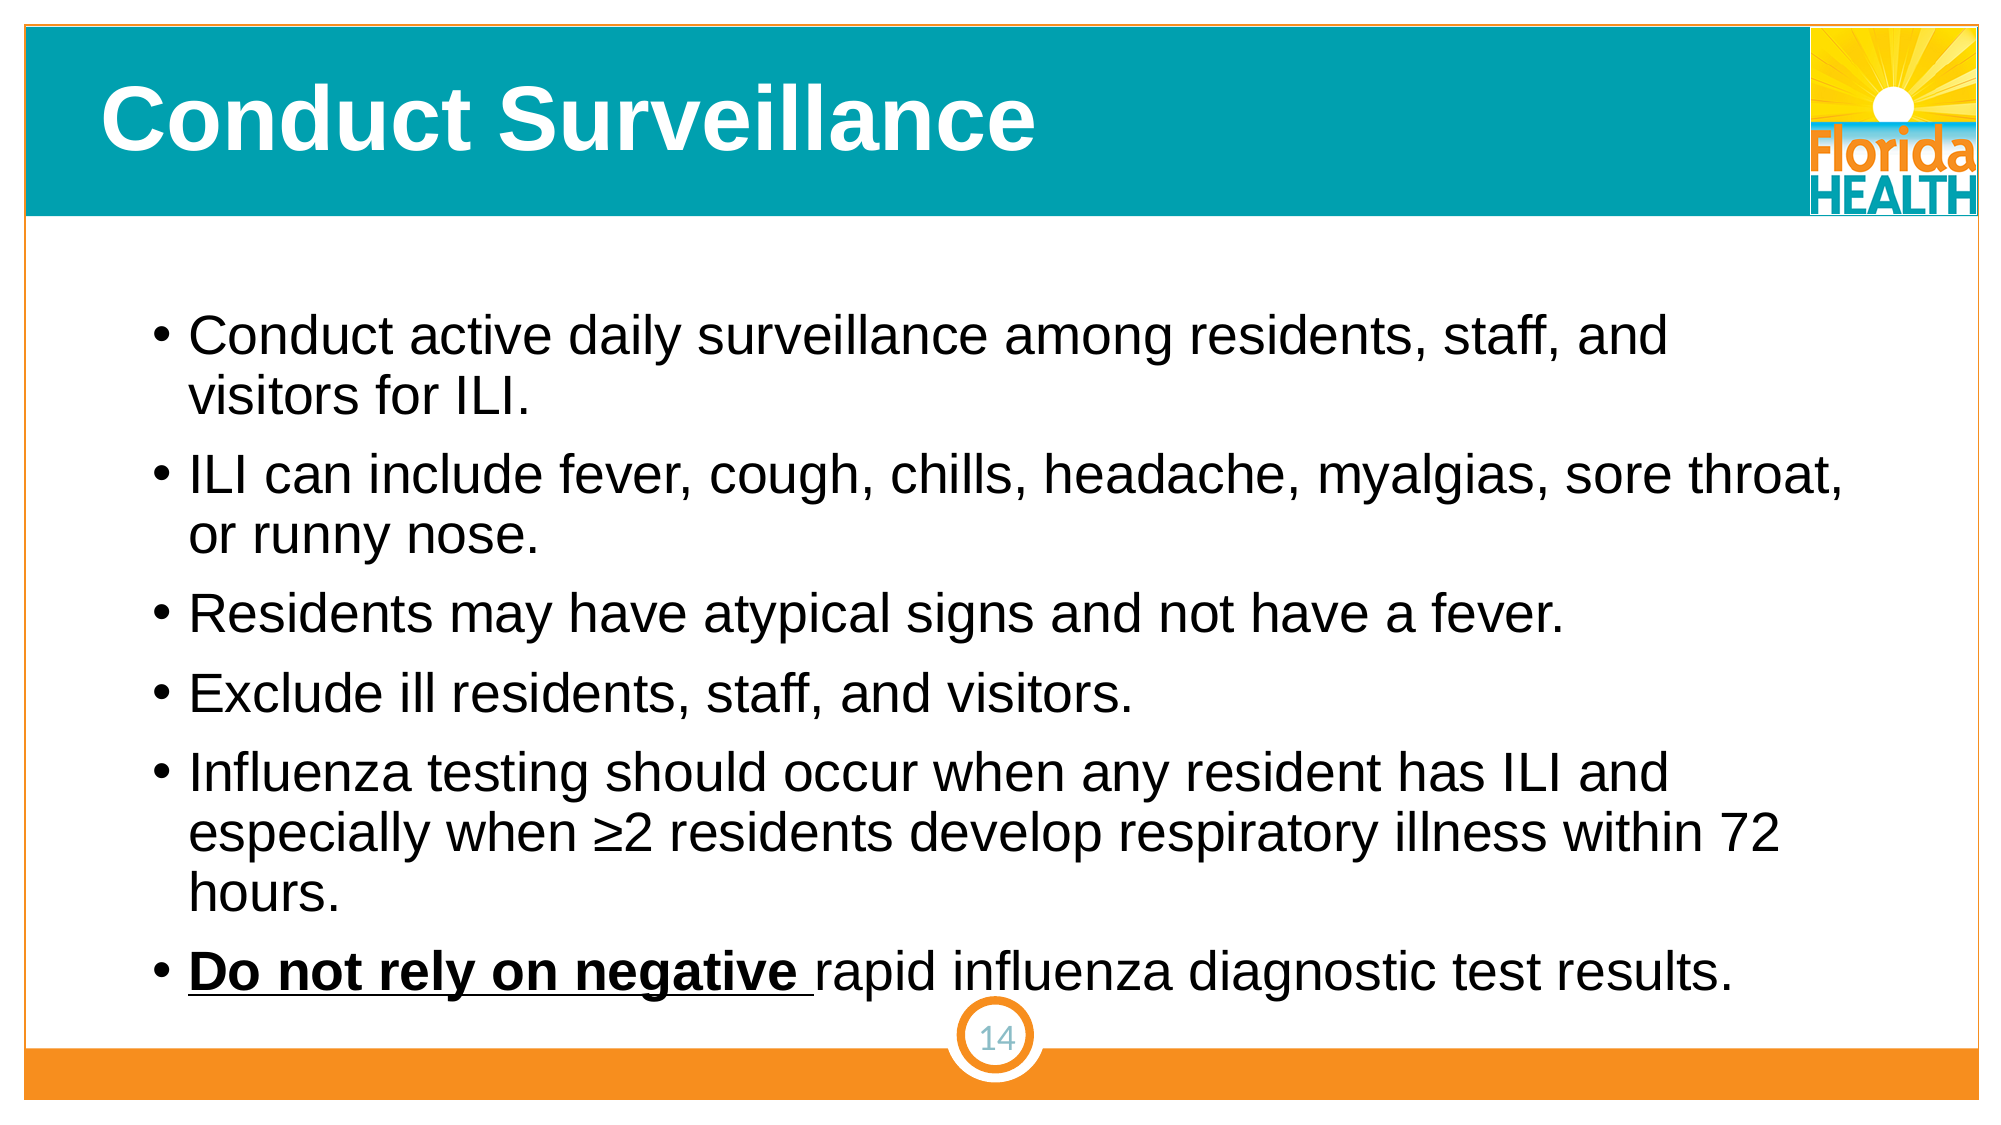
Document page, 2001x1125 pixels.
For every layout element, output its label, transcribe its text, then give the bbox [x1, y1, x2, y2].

slide_number 14 [944, 1005, 1050, 1065]
picture [1811, 28, 1976, 214]
title Conduct Surveillance [85, 27, 1809, 215]
list Conduct active daily surveillance among residents, staff, and visitors for ILI. ILI can include fever, cough, chills, headache, myalgias, sore throat, or runny nose. Residents may have atypical signs and not have a fever. Exclude ill residents, staff, and visitors. Influenza testing should occur when any resident has ILI and especially when ≥2 residents develop respiratory illness within 72 hours. Do not rely on negative rapid influenza diagnostic test results. [137, 299, 1863, 1014]
